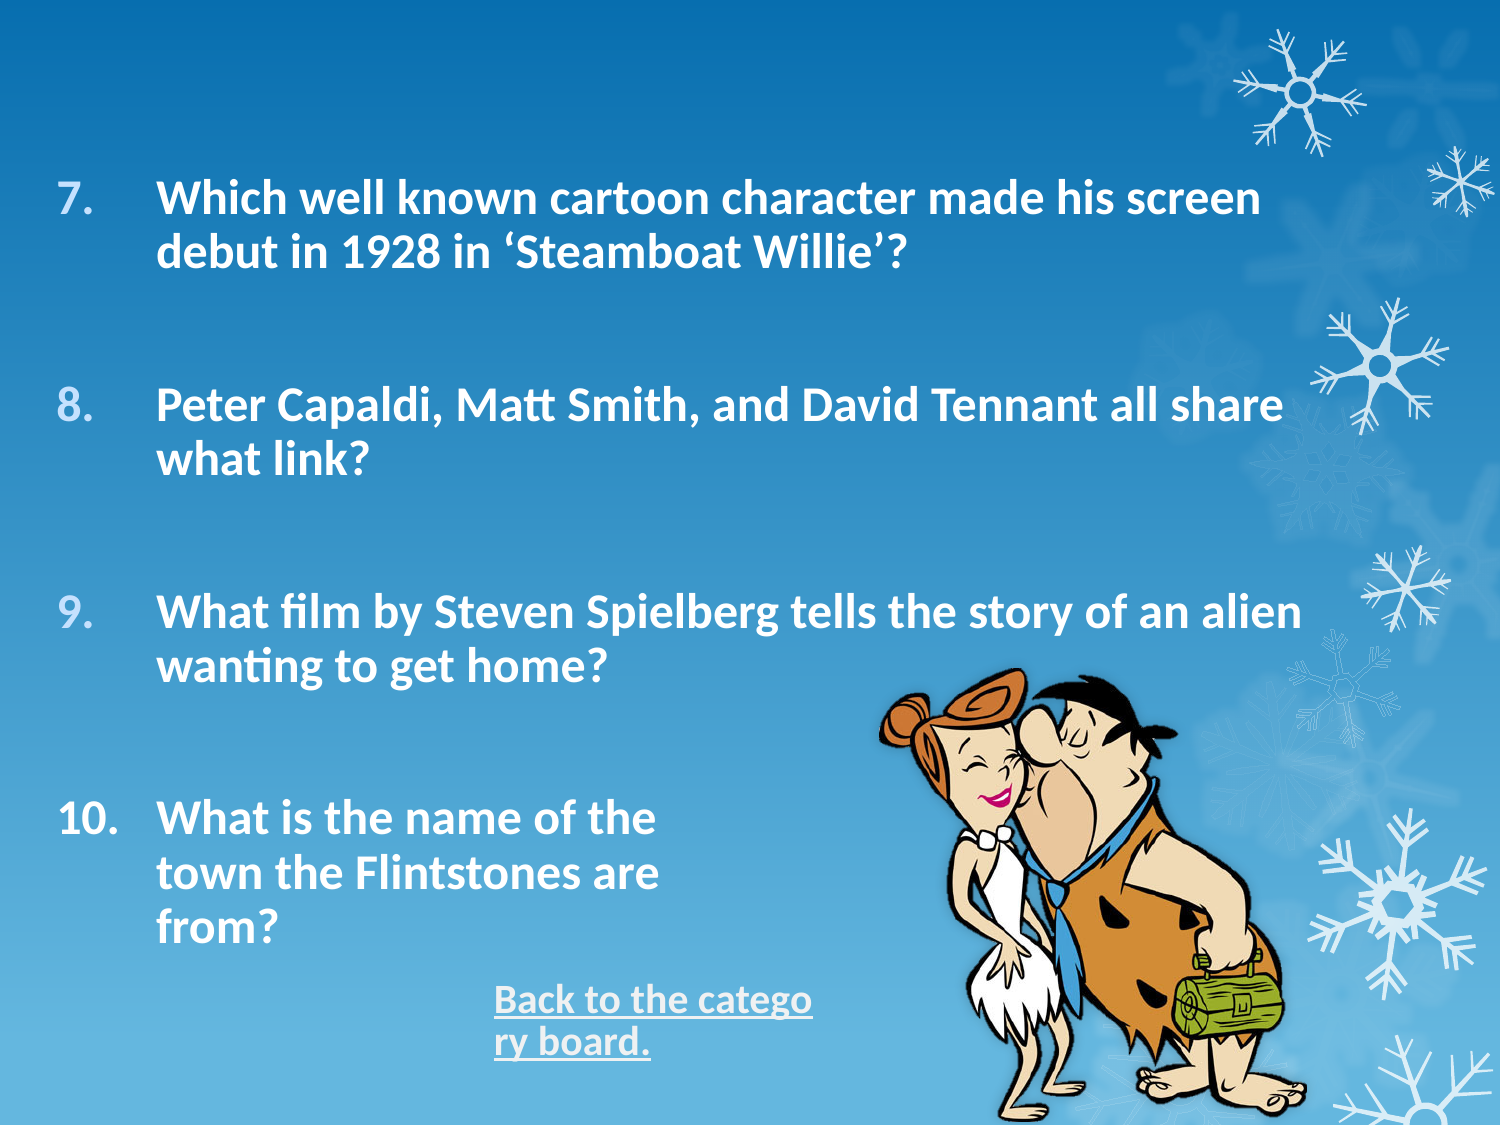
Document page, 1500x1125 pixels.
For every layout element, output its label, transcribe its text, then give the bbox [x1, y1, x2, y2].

picture [879, 668, 1308, 1123]
list Which well known cartoon character made his screen debut in 1928 in ‘Steamboat Willie’? Peter Capaldi, Matt Smith, and David Tennant all share what link? What film by Steven Spielberg tells the story of an alien wanting to get home? 10. What is the name of the town the Flintstones are from? [41, 42, 1363, 1083]
text_box Back to the category board. [478, 964, 834, 1029]
